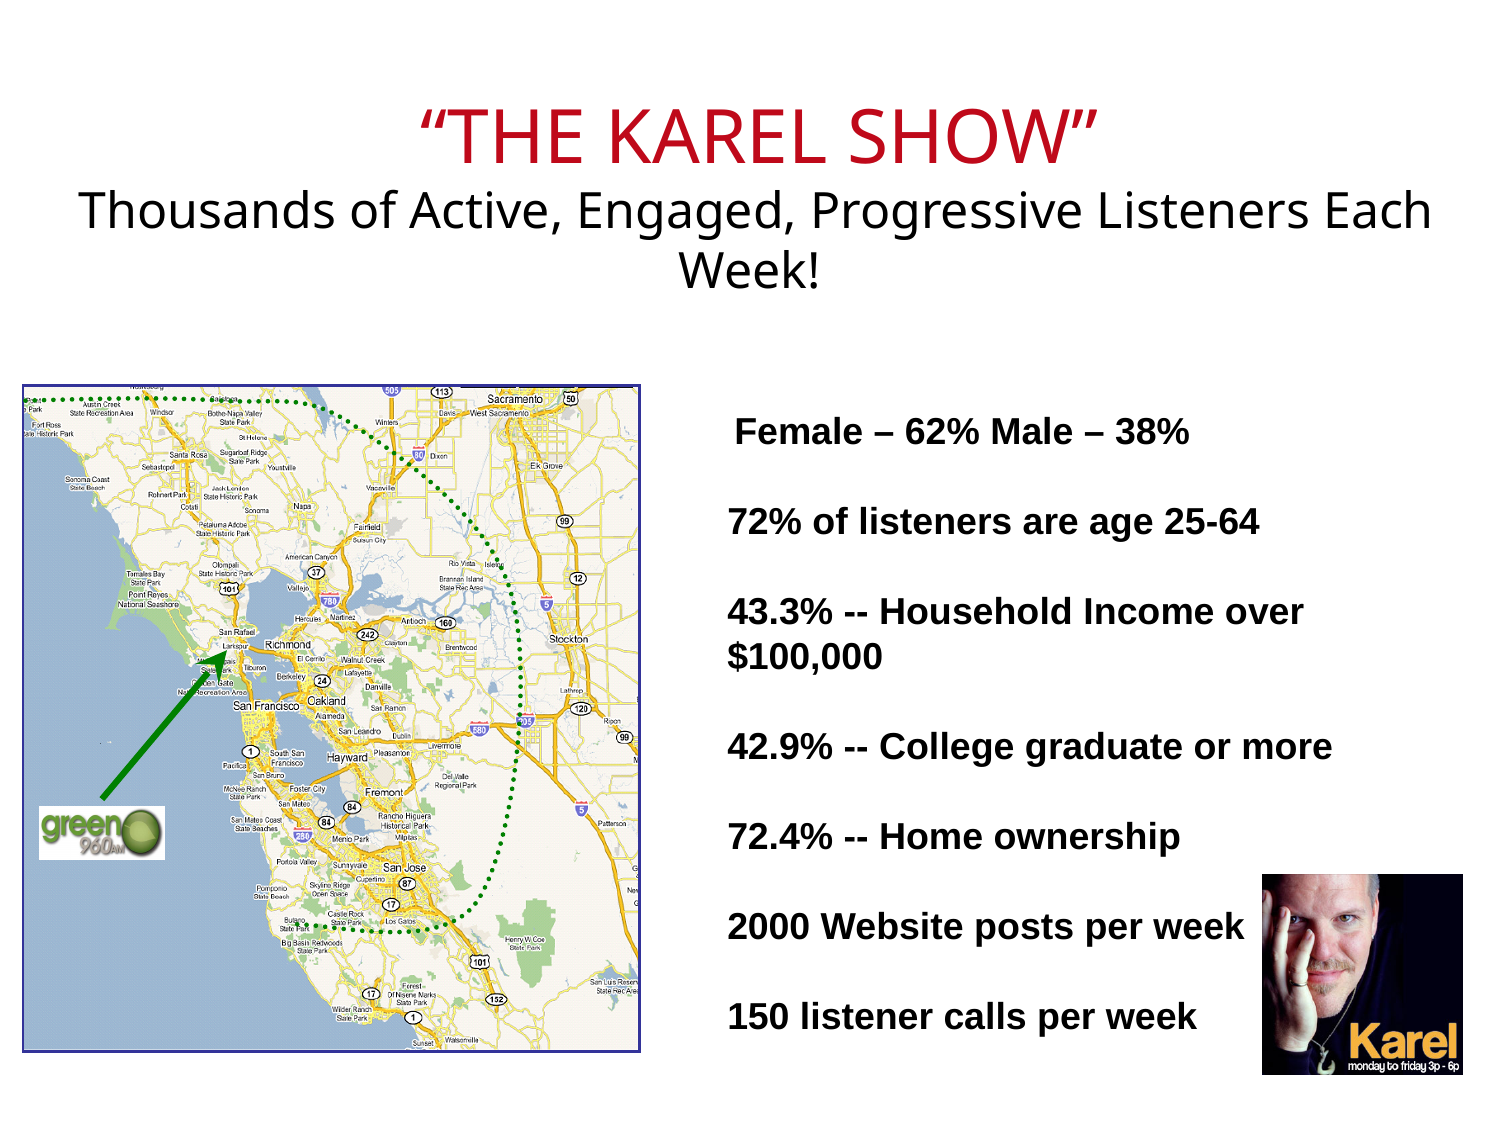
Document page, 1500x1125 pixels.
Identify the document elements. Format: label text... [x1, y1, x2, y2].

picture [1262, 874, 1463, 1076]
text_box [24, 387, 638, 1051]
text_box Female – 62% Male – 38% 72% of listeners are age 25-64 43.3% -- Household Income over $100,000 42.9% -- College graduate or more 72.4% -- Home ownership 2000 Website posts per week 150 listener calls per week [712, 399, 1413, 1125]
title “THE KAREL SHOW” Thousands of Active, Engaged, Progressive Listeners Each Week! [0, 37, 1500, 350]
